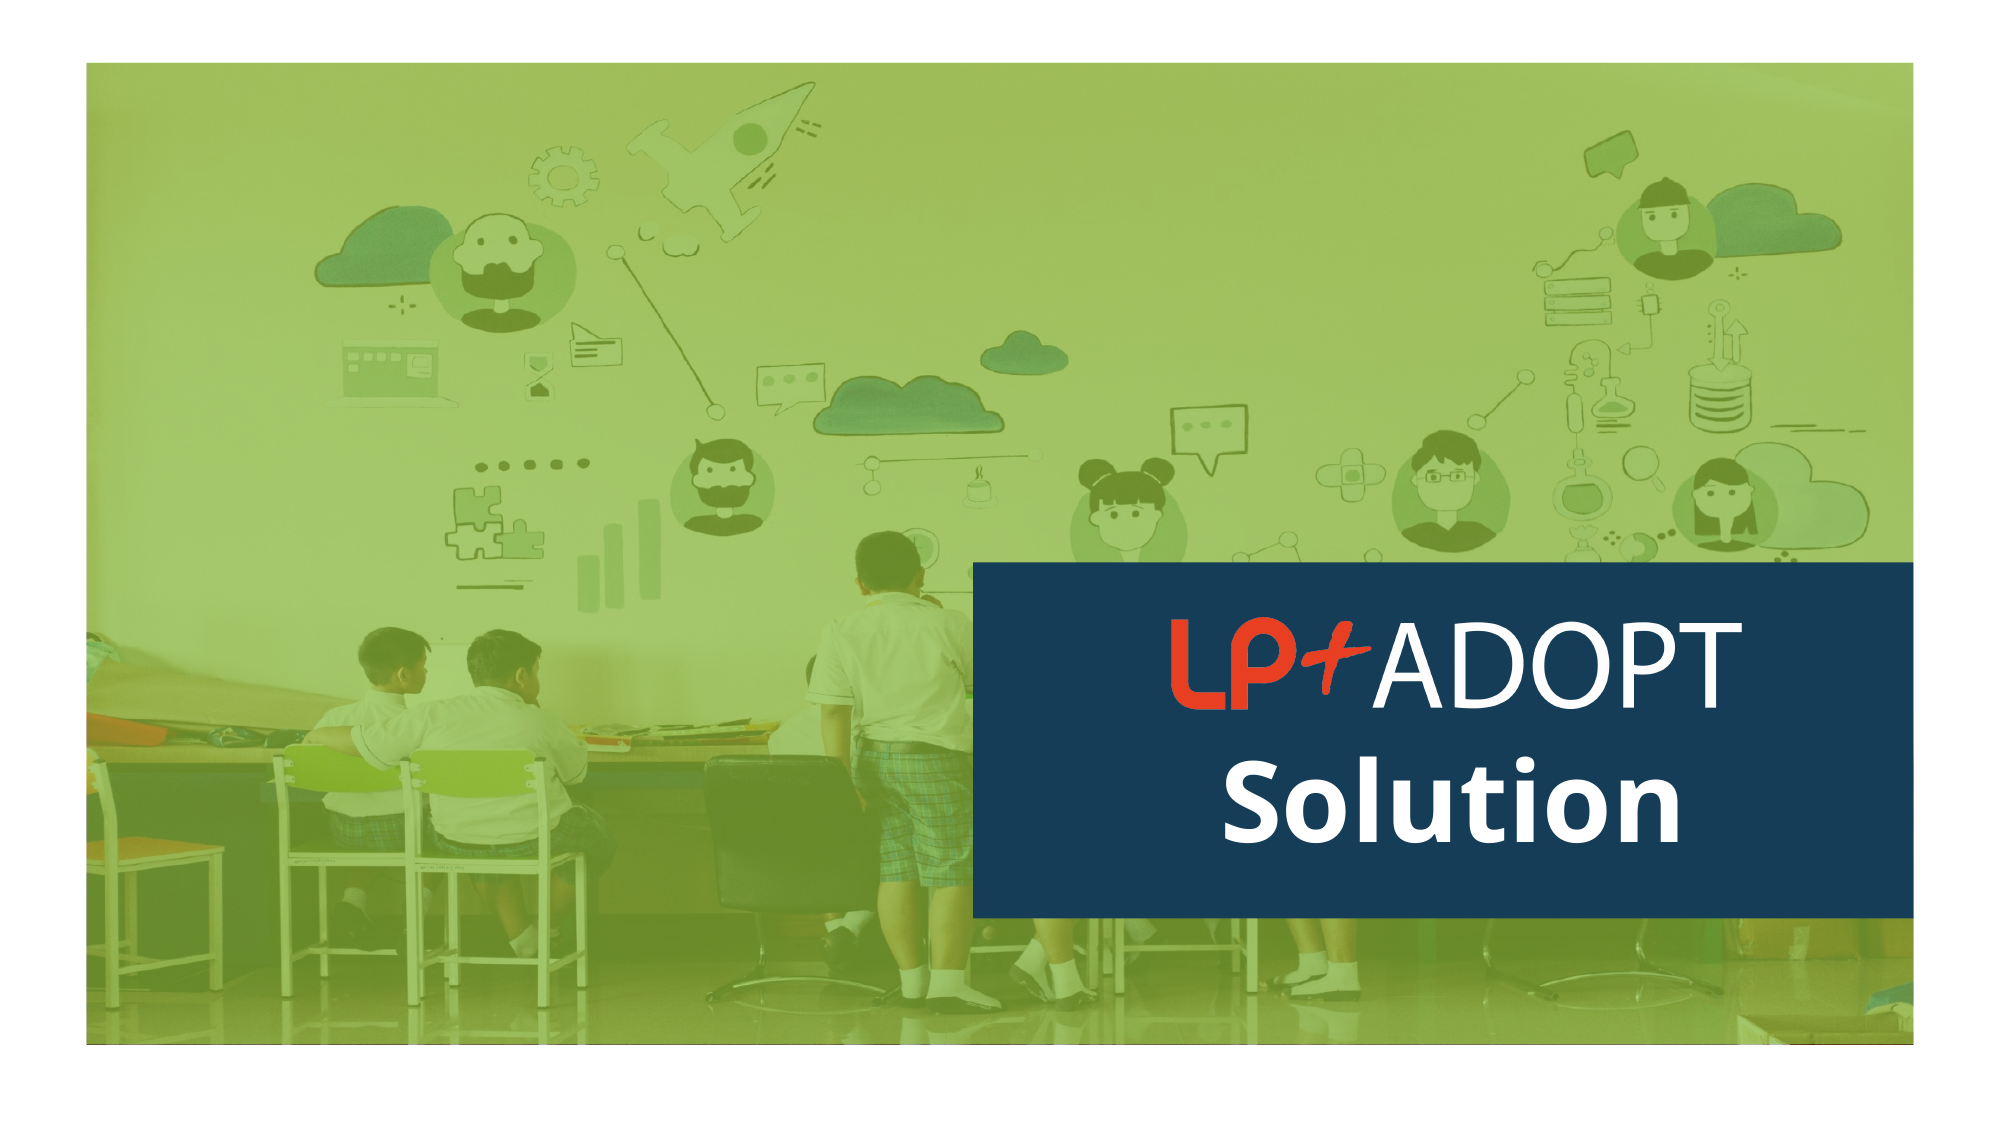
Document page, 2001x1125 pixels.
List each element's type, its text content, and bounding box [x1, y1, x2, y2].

picture [1171, 602, 1778, 737]
list Solution [1044, 737, 1863, 882]
